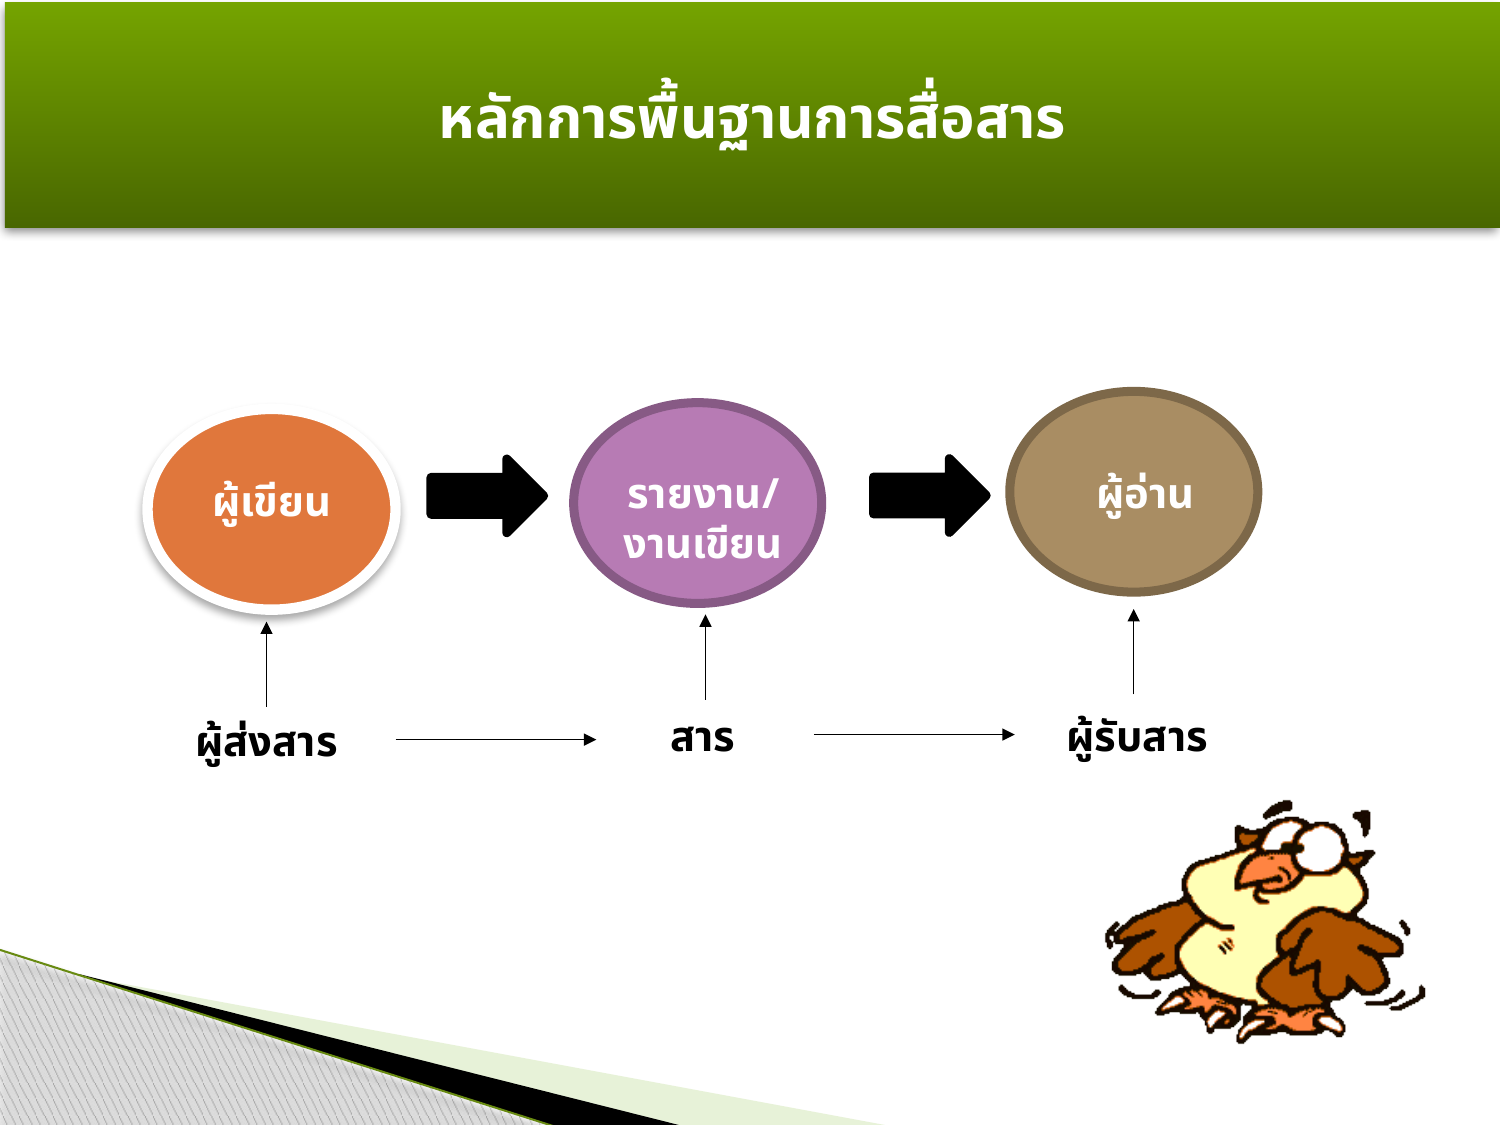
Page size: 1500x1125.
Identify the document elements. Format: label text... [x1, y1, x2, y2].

picture [1092, 777, 1459, 1062]
text_box หลักการพื้นฐานการสื่อสาร [4, 2, 1500, 228]
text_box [98, 391, 1306, 773]
